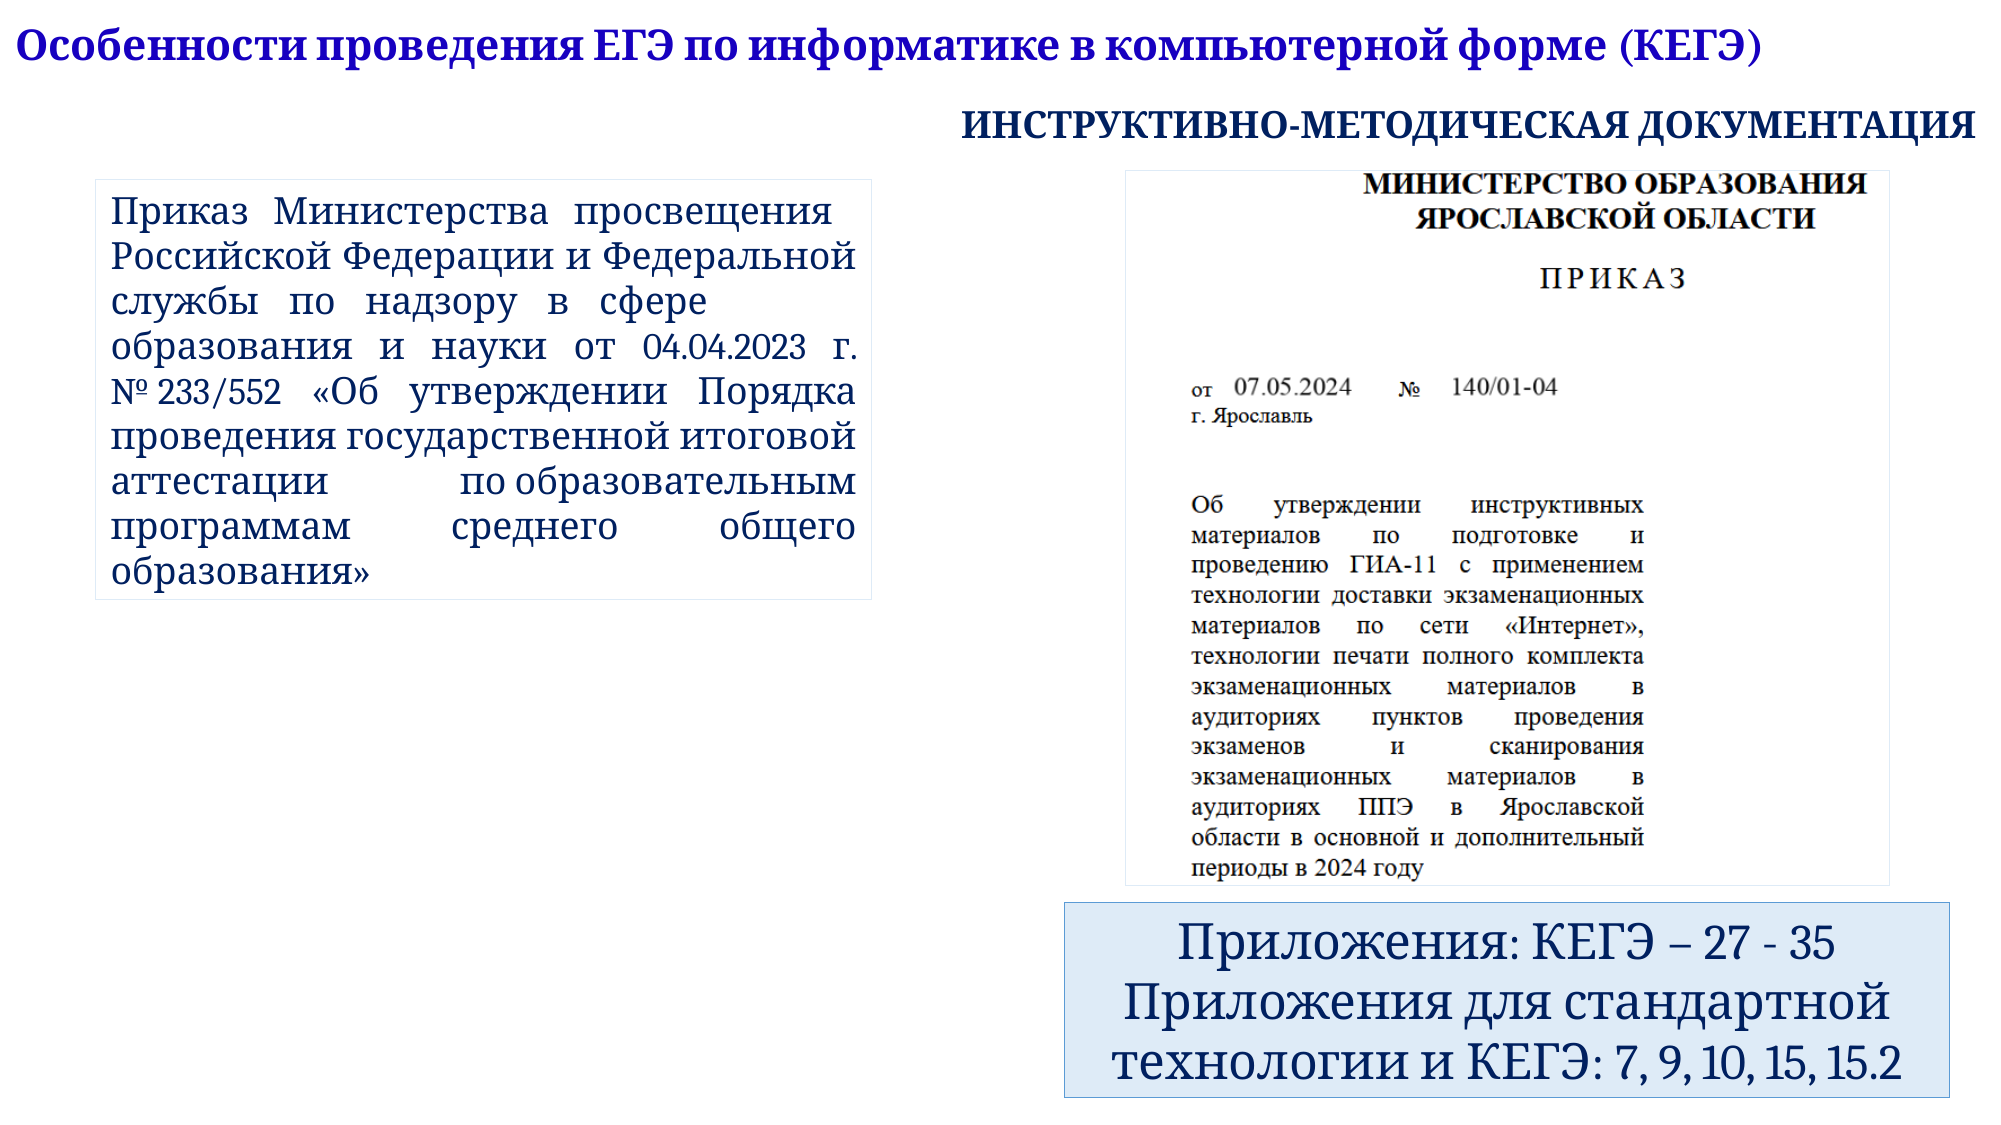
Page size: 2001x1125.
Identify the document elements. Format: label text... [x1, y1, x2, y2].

text_box Приложения: КЕГЭ – 27 - 35 Приложения для стандартной технологии и КЕГЭ: 7, 9, 10, 15, 15.2 [1064, 902, 1950, 1098]
text_box Приказ Министерства просвещения Российской Федерации и Федеральной службы по надзору в сфере образования и науки от 04.04.2023 г. № 233/552 «Об утверждении Порядка проведения государственной итоговой аттестации по образовательным программам среднего общего образования» [95, 179, 872, 600]
title Особенности проведения ЕГЭ по информатике в компьютерной форме (КЕГЭ) [0, 0, 2000, 94]
text_box ИНСТРУКТИВНО-МЕТОДИЧЕСКАЯ ДОКУМЕНТАЦИЯ [946, 93, 1992, 154]
picture [1125, 170, 1890, 886]
